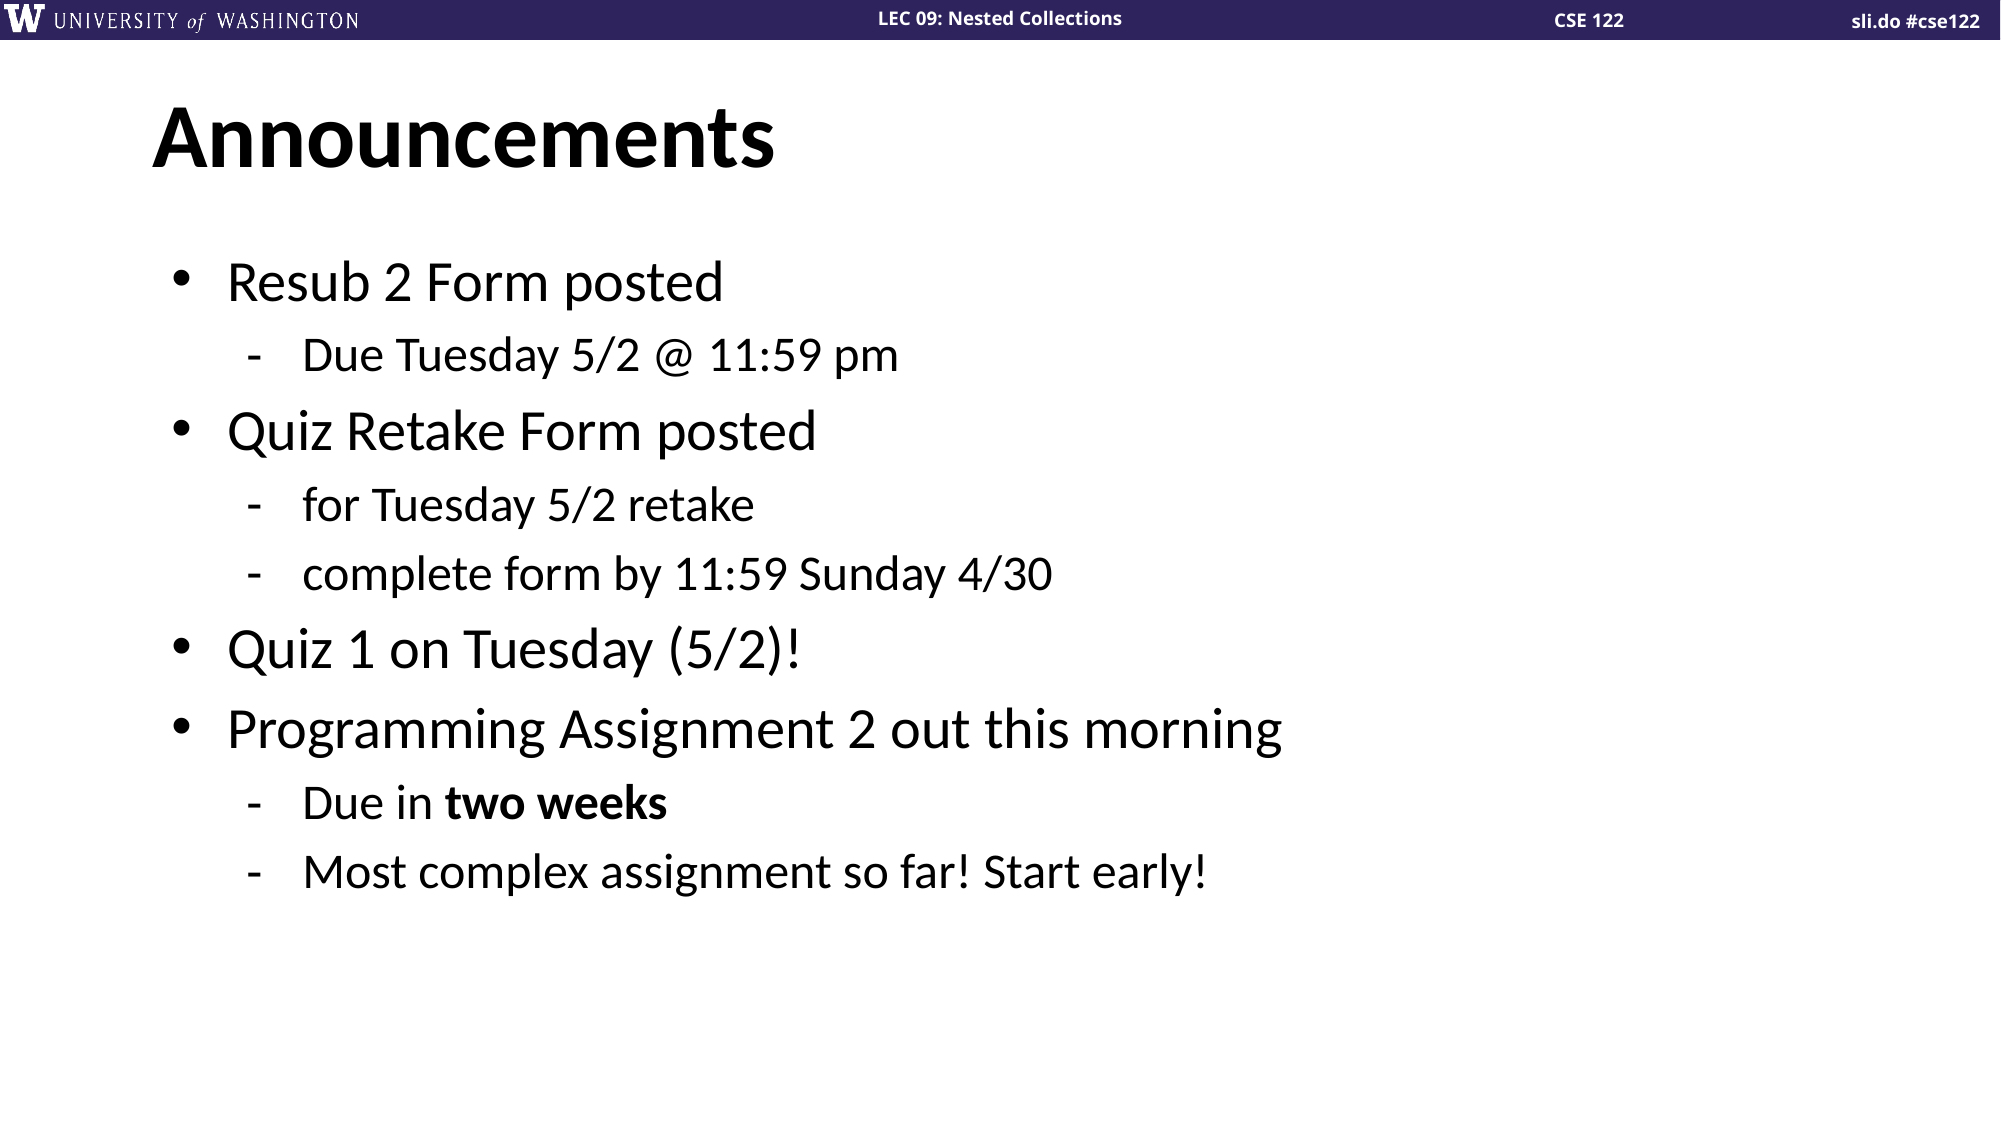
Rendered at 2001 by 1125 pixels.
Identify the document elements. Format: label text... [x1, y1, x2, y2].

title Announcements [137, 74, 1863, 200]
picture [4, 4, 358, 33]
list Resub 2 Form posted Due Tuesday 5/2 @ 11:59 pm Quiz Retake Form posted for Tuesday 5/2 retake complete form by 11:59 Sunday 4/30 Quiz 1 on Tuesday (5/2)! Programming Assignment 2 out this morning Due in two weeks Most complex assignment so far! Start early! [137, 224, 1863, 1014]
